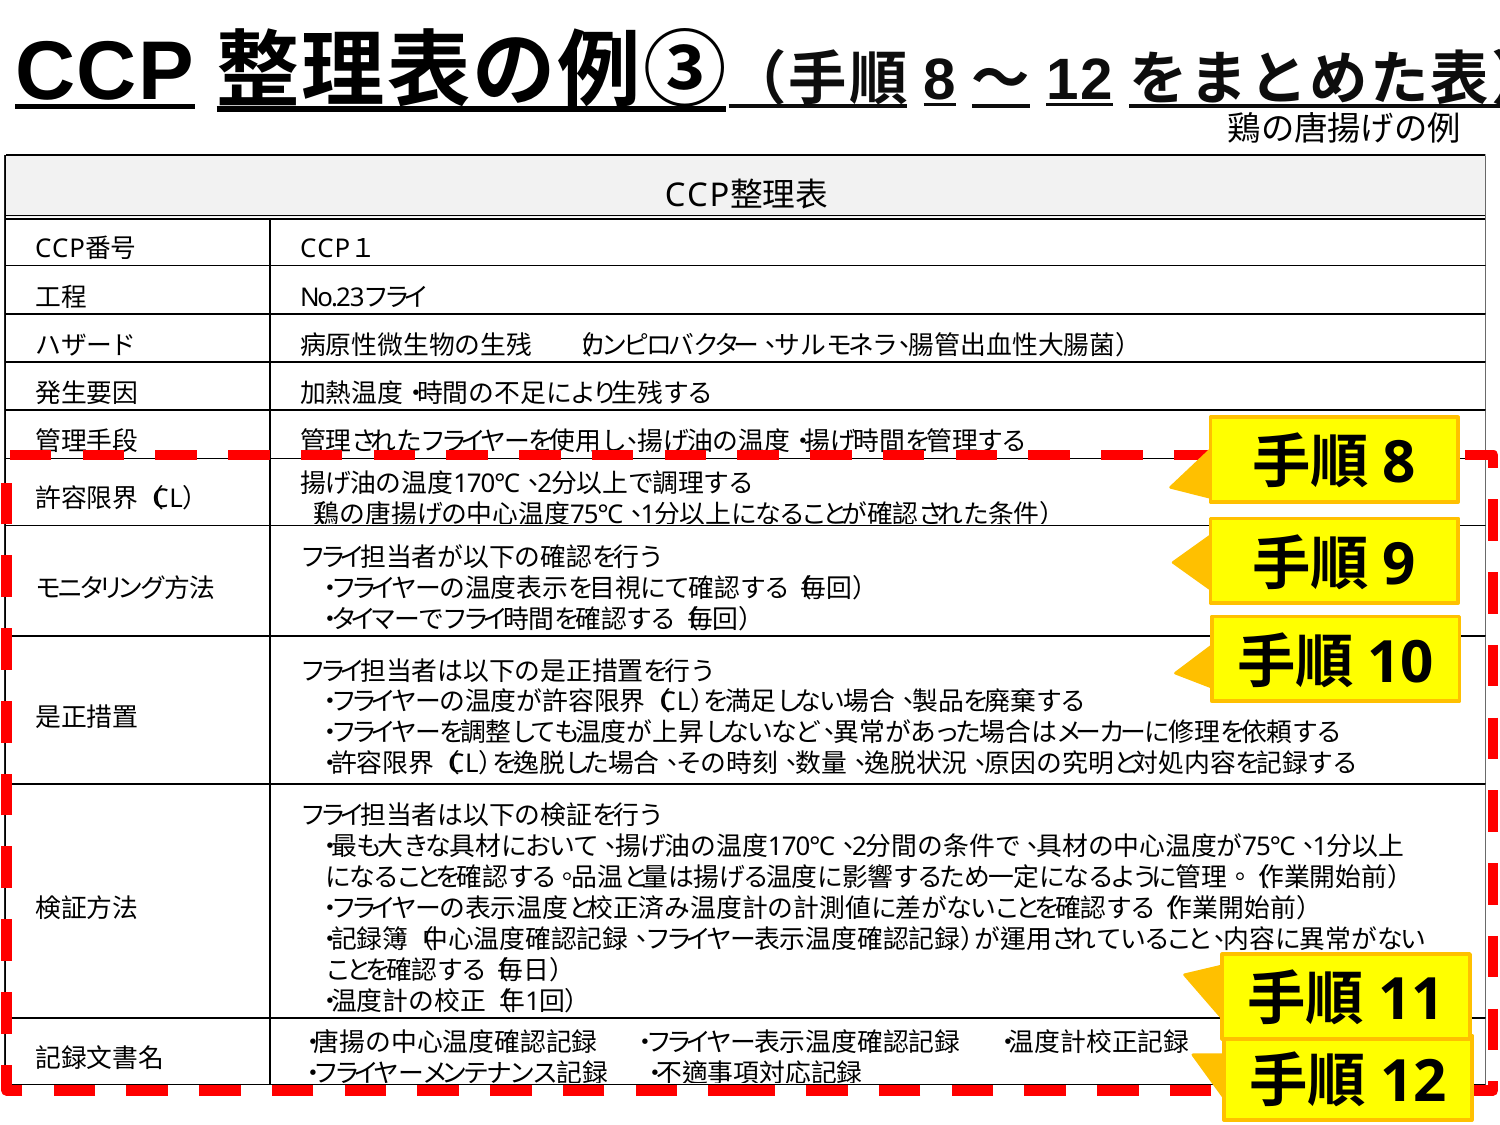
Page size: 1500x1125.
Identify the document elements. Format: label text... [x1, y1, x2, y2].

text_box 鶏の唐揚げの例 [795, 100, 1476, 150]
text_box CCP整理表の例③（手順8～12をまとめた表） [0, 0, 1500, 152]
text_box [1218, 1093, 1224, 1100]
text_box [1489, 454, 1495, 1092]
text_box 手順12 [1224, 1093, 1472, 1121]
picture [3, 154, 1488, 1087]
